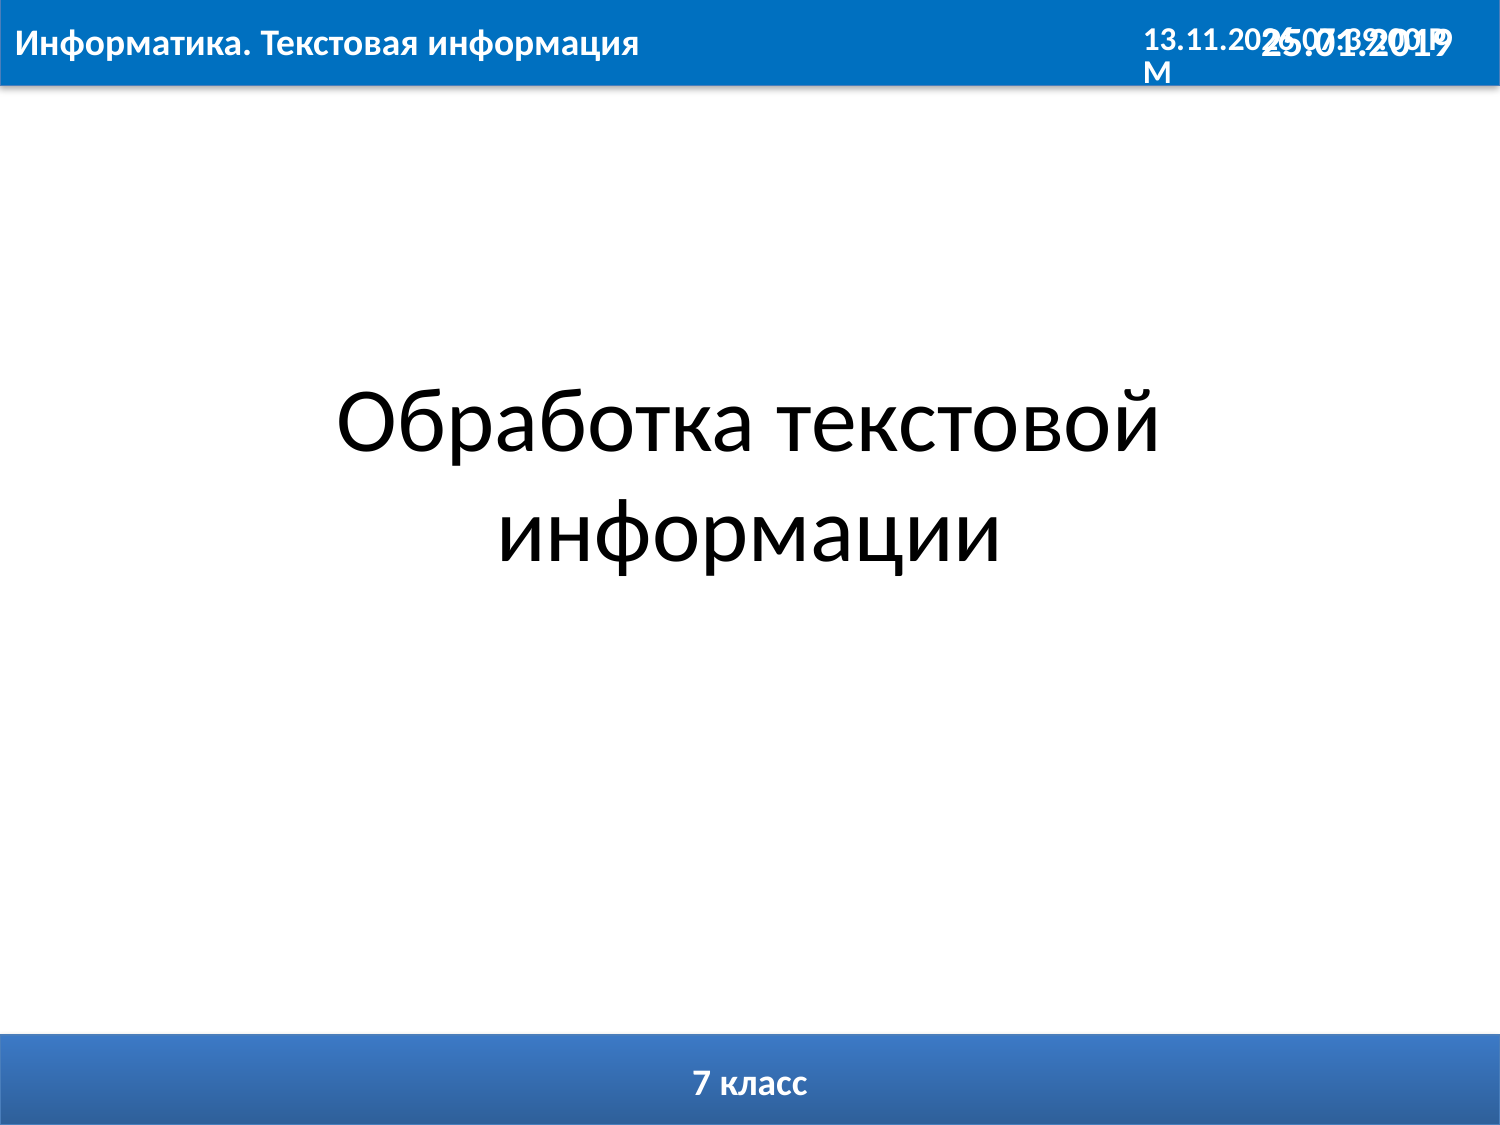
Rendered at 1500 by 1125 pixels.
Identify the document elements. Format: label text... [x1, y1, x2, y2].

footer [512, 1048, 988, 1109]
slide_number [1128, 7, 1478, 68]
title Обработка текстовой информации [112, 349, 1388, 591]
